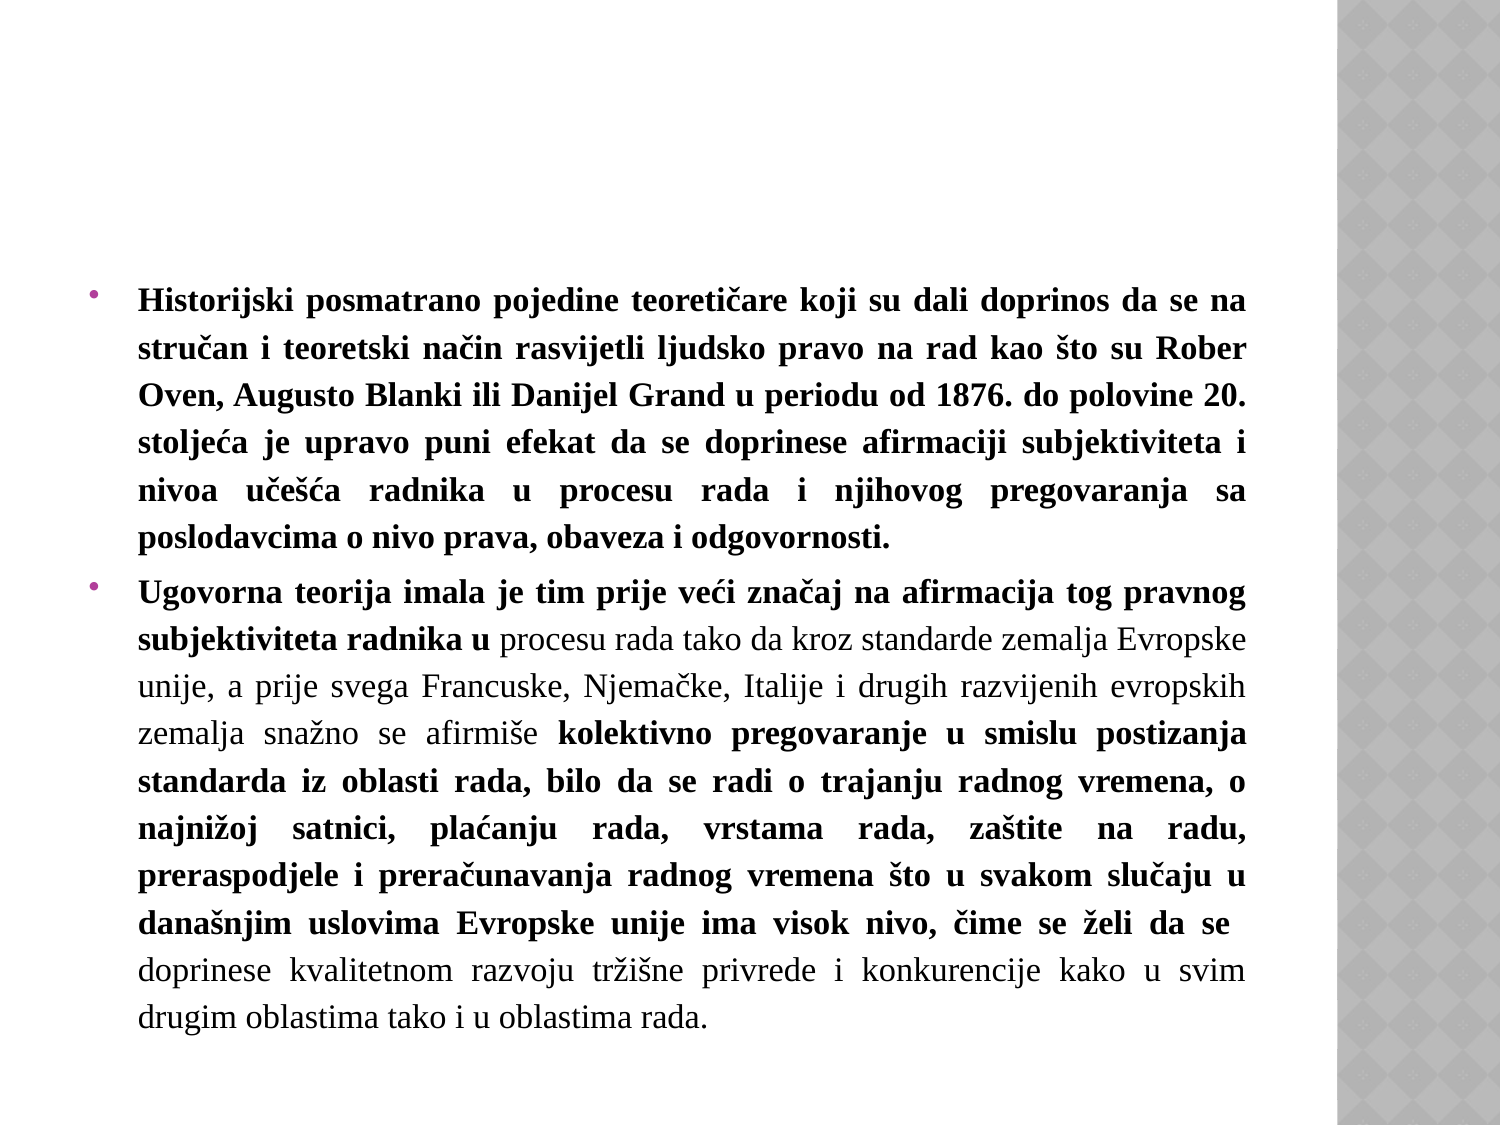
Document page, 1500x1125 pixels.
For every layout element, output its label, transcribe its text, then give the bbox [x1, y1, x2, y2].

list Historijski posmatrano pojedine teoretičare koji su dali doprinos da se na stručan i teoretski način rasvijetli ljudsko pravo na rad kao što su Rober Oven, Augusto Blanki ili Danijel Grand u periodu od 1876. do polovine 20. stoljeća je upravo puni efekat da se doprinese afirmaciji subjektiviteta i nivoa učešća radnika u procesu rada i njihovog pregovaranja sa poslodavcima o nivo prava, obaveza i odgovornosti. Ugovorna teorija imala je tim prije veći značaj na afirmacija tog pravnog subjektiviteta radnika u procesu rada tako da kroz standarde zemalja Evropske unije, a prije svega Francuske, Njemačke, Italije i drugih razvijenih evropskih zemalja snažno se afirmiše kolektivno pregovaranje u smislu postizanja standarda iz oblasti rada, bilo da se radi o trajanju radnog vremena, o najnižoj satnici, plaćanju rada, vrstama rada, zaštite na radu, preraspodjele i preračunavanja radnog vremena što u svakom slučaju u današnjim uslovima Evropske unije ima visok nivo, čime se želi da se doprinese kvalitetnom razvoju tržišne privrede i konkurencije kako u svim drugim oblastima tako i u oblastima rada. [75, 264, 1263, 1059]
